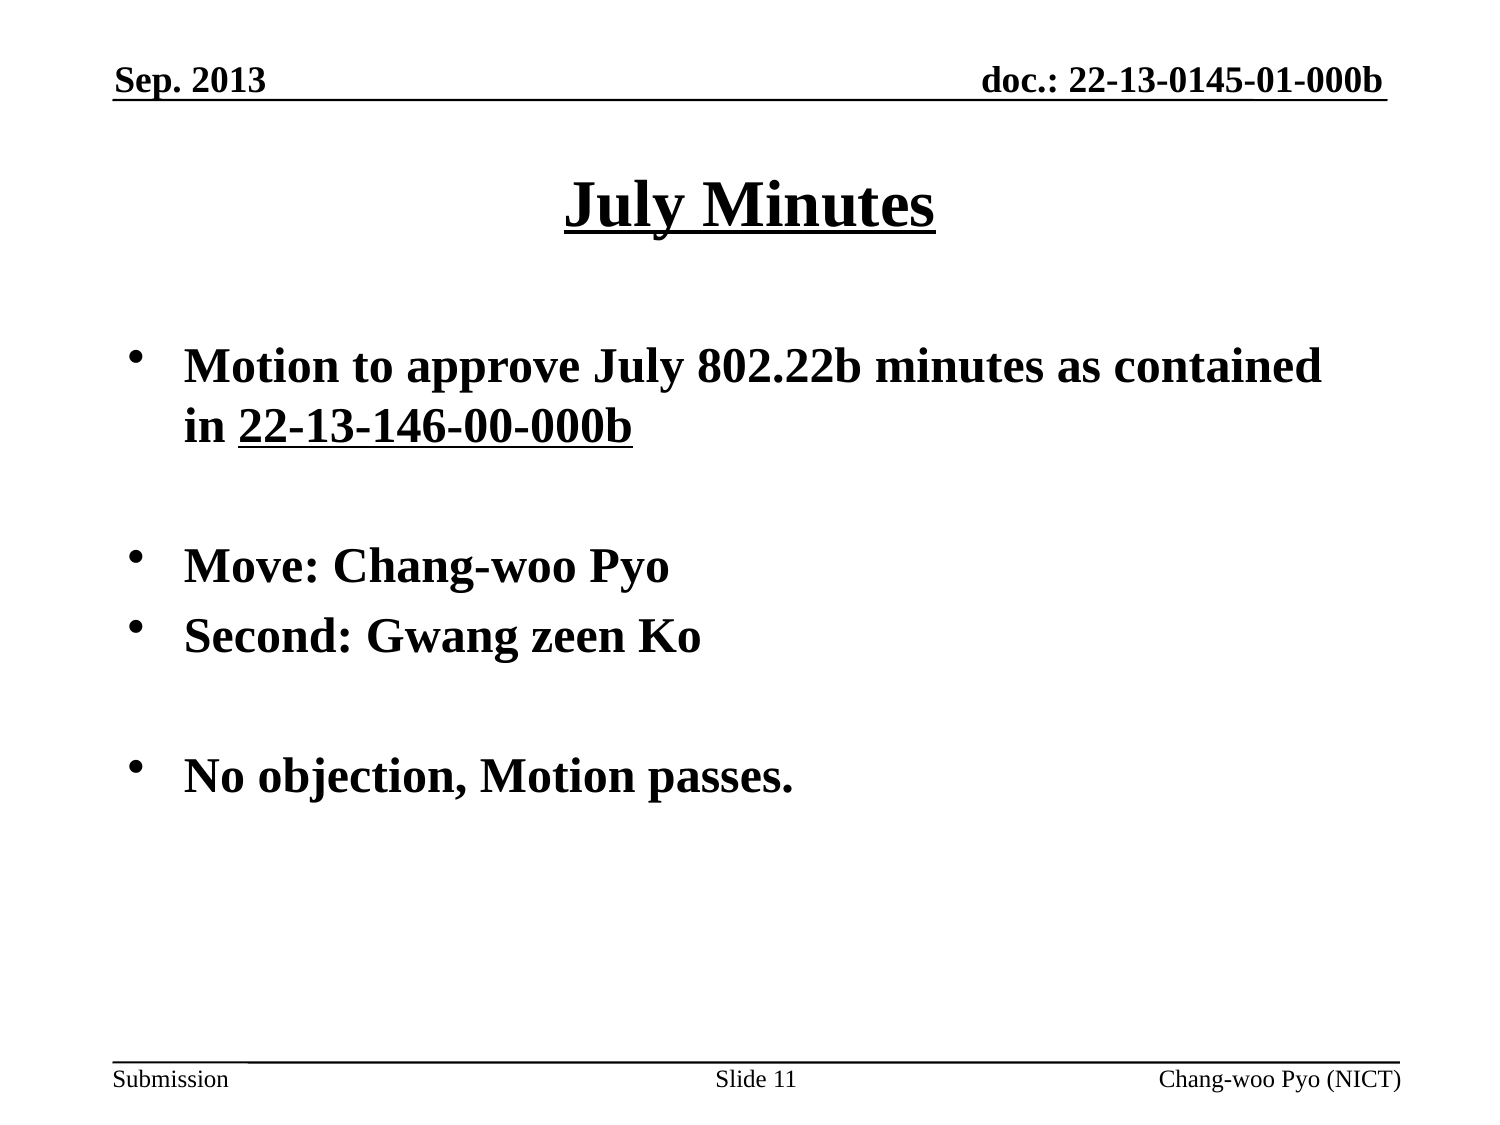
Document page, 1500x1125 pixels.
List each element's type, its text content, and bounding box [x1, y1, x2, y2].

title July Minutes [112, 112, 1388, 288]
list Motion to approve July 802.22b minutes as contained in 22-13-146-00-000b Move: Chang-woo Pyo Second: Gwang zeen Ko No objection, Motion passes. [112, 324, 1388, 1000]
footer Chang-woo Pyo (NICT) [1155, 1061, 1402, 1093]
slide_number Slide 11 [712, 1061, 800, 1093]
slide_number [114, 54, 274, 101]
